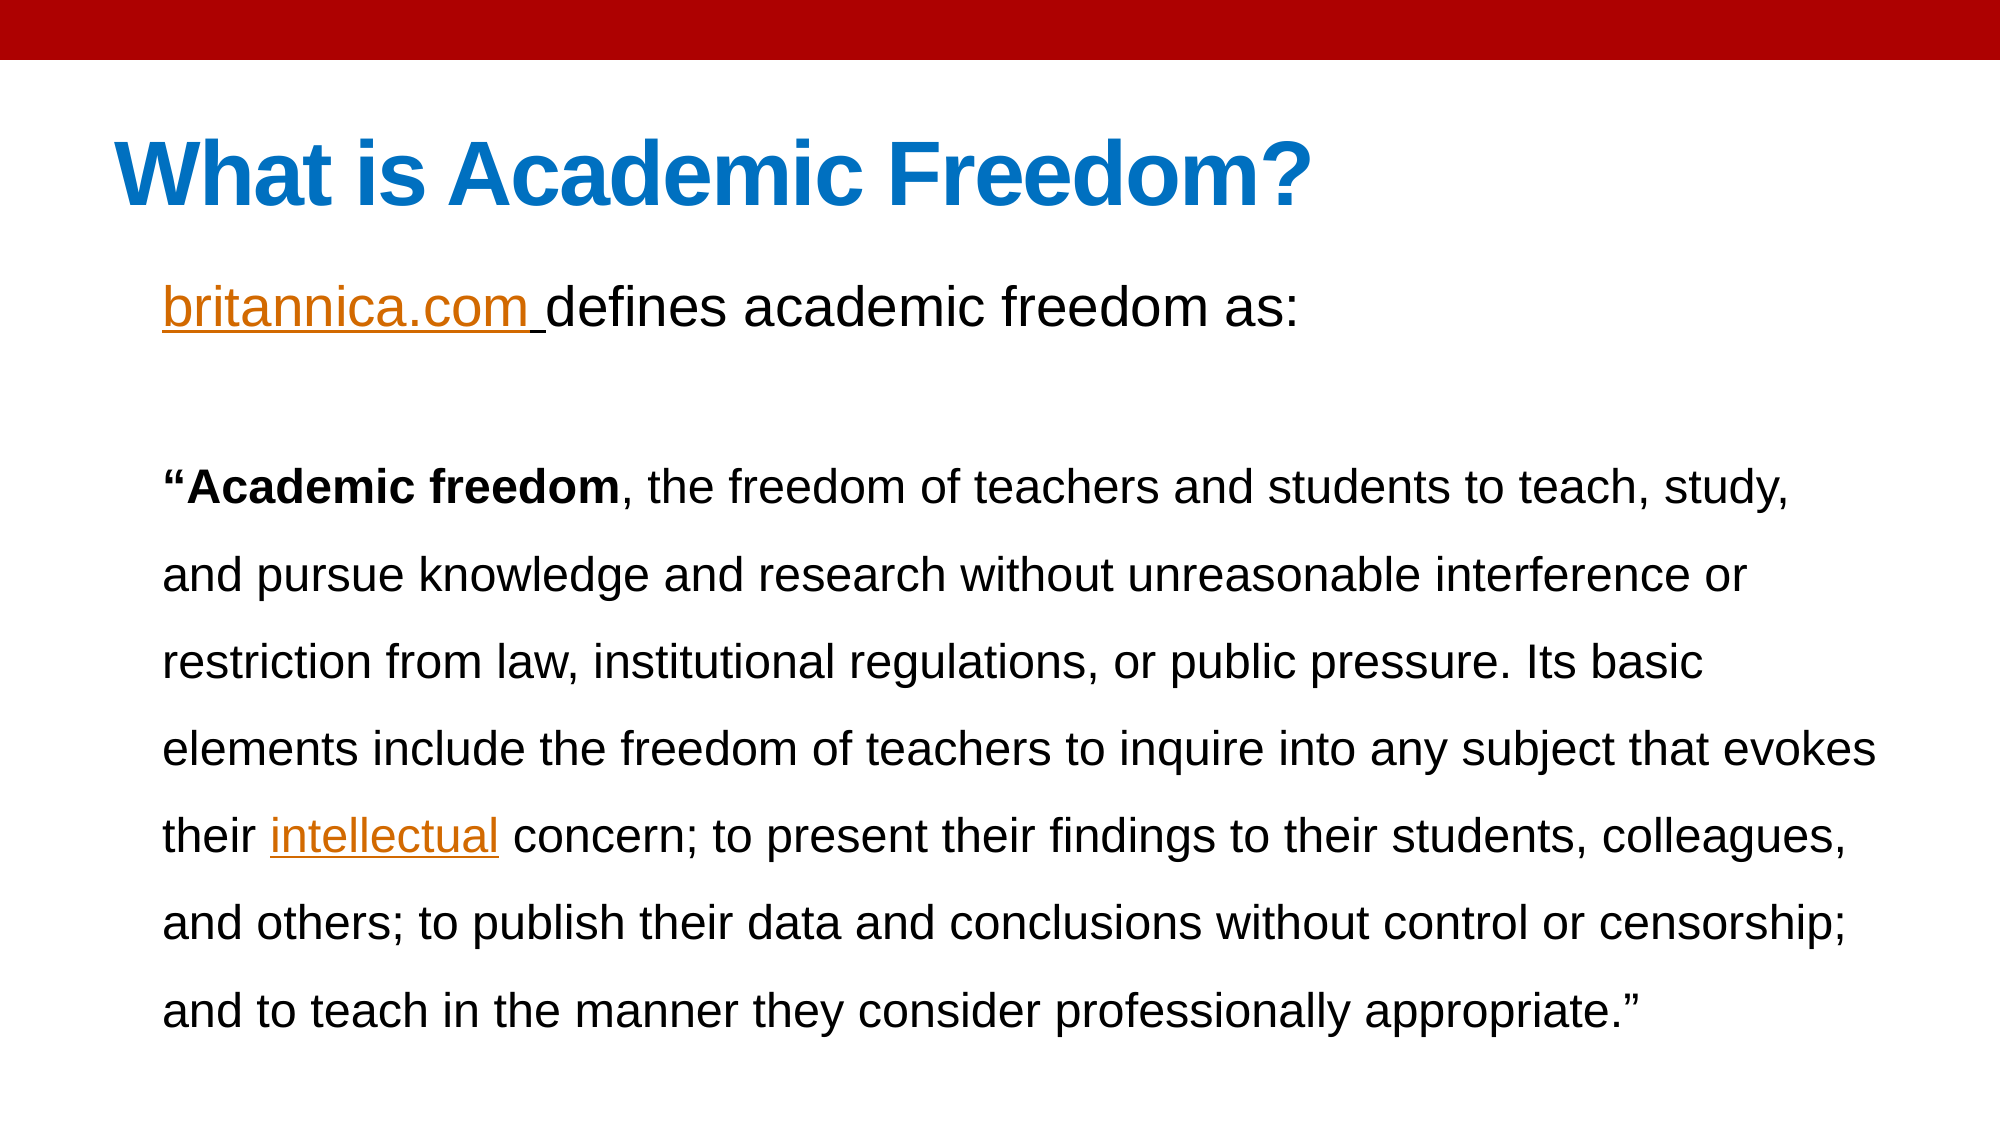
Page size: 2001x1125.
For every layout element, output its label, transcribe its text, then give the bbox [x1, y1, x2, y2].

list britannica.com defines academic freedom as: “Academic freedom, the freedom of teachers and students to teach, study, and pursue knowledge and research without unreasonable interference or restriction from law, institutional regulations, or public pressure. Its basic elements include the freedom of teachers to inquire into any subject that evokes their intellectual concern; to present their findings to their students, colleagues, and others; to publish their data and conclusions without control or censorship; and to teach in the manner they consider professionally appropriate.” [99, 262, 1900, 1063]
title What is Academic Freedom? [99, 87, 1900, 250]
